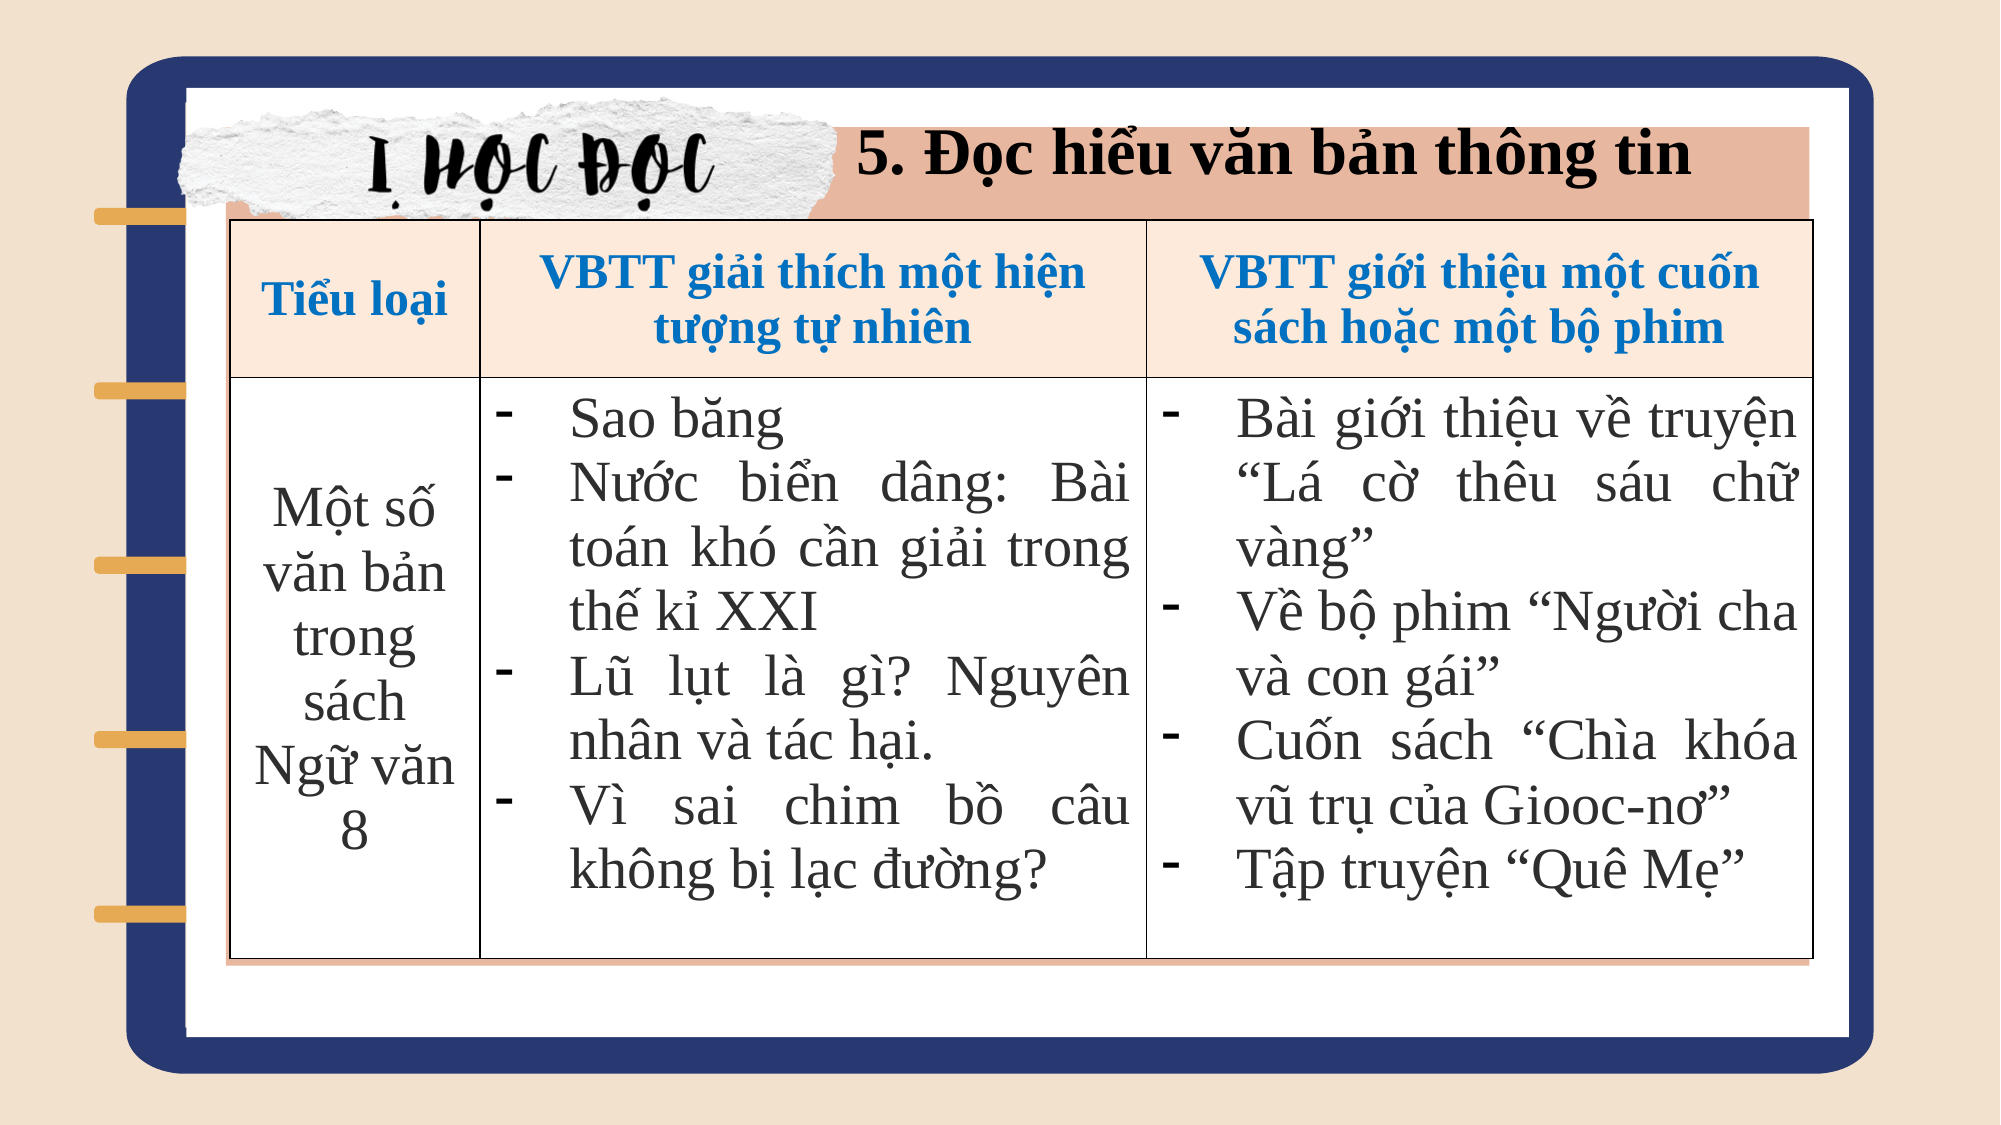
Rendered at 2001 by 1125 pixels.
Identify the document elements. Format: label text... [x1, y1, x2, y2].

picture [258, 100, 824, 277]
text_box [176, 96, 182, 241]
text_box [186, 87, 1849, 1038]
text_box 5. Đọc hiểu văn bản thông tin [841, 79, 1774, 86]
